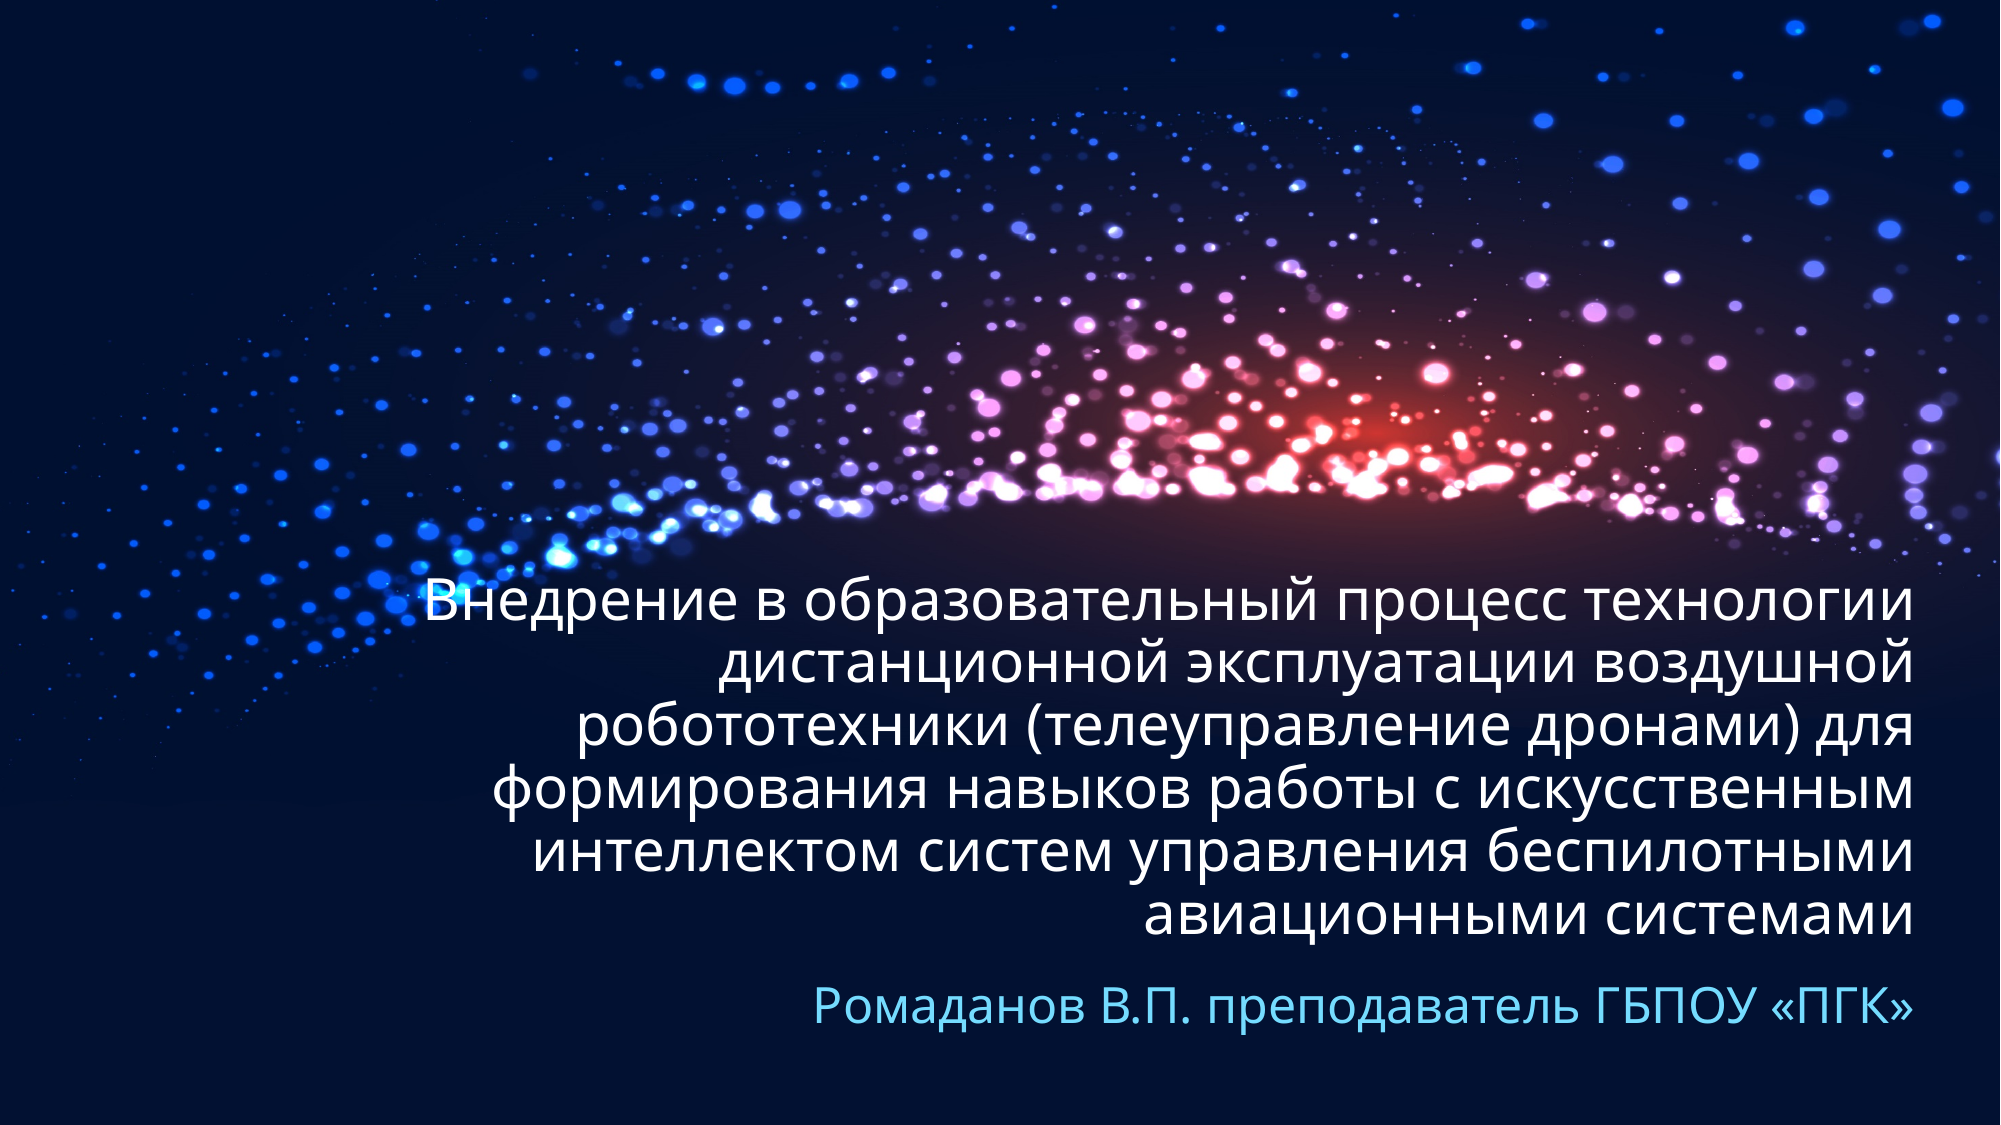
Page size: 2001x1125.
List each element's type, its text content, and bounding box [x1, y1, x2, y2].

subtitle Ромаданов В.П. преподаватель ГБПОУ «ПГК» [662, 972, 1931, 1060]
title Внедрение в образовательный процесс технологии дистанционной эксплуатации воздушной робототехники (телеуправление дронами) для формирования навыков работы с искусственным интеллектом систем управления беспилотными авиационными системами [398, 549, 1931, 955]
picture [0, 0, 2000, 1125]
